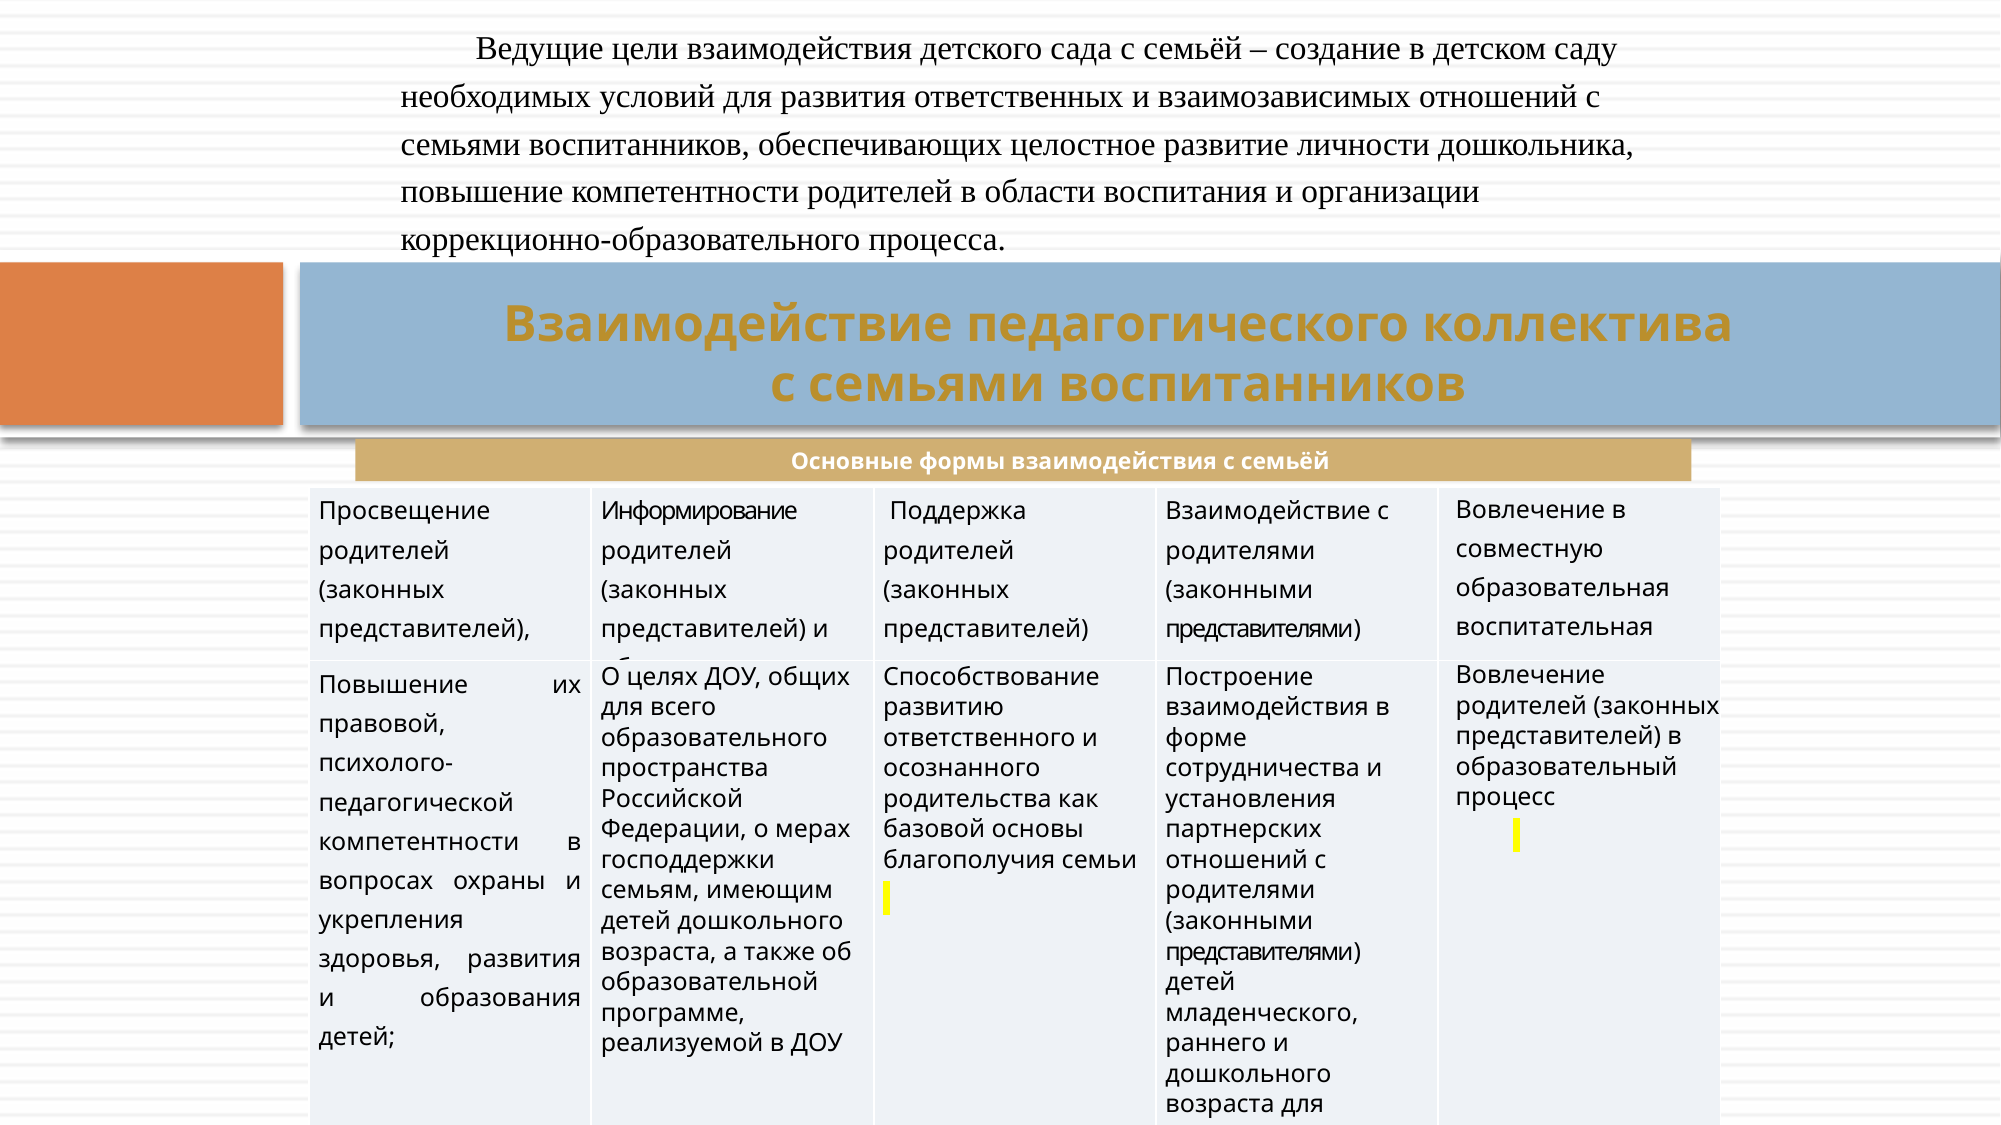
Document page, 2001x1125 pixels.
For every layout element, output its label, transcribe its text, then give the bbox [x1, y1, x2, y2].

text_box Основные формы взаимодействия с семьёй [355, 438, 1692, 482]
table_header Вовлечение в совместную образовательная воспитательная деятельность [1439, 488, 1720, 660]
table_cell Способствование развитию ответственного и осознанного родительства как базовой основы благополучия семьи [875, 661, 1155, 1125]
table_header Поддержка родителей (законных представителей) [875, 488, 1155, 660]
table_header Просвещение родителей (законных представителей), повышение [310, 488, 590, 660]
title Взаимодействие педагогического коллектива с семьями воспитанников [474, 269, 1750, 434]
table_cell Повышение их правовой, психолого-педагогической компетентности в вопросах охраны и укрепления здоровья, развития и образования детей; [310, 661, 590, 1125]
table_header Информирование родителей (законных представителей) и общественности [592, 488, 873, 660]
list Ведущие цели взаимодействия детского сада с семьёй – создание в детском саду необходимых условий для развития ответственных и взаимозависимых отношений с семьями воспитанников, обеспечивающих целостное развитие личности дошкольника, повышение компетентности родителей в области воспитания и организации коррекционно-образовательного процесса. [385, 10, 1661, 304]
table_cell Построение взаимодействия в форме сотрудничества и установления партнерских отношений с родителями (законными представителями) детей младенческого, раннего и дошкольного возраста для решения образовательных задач [1157, 661, 1437, 1125]
table_header Взаимодействие с родителями (законными представителями) [1157, 488, 1437, 660]
table_cell Вовлечение родителей (законных представителей) в образовательный процесс [1439, 661, 1720, 1125]
table_cell О целях ДОУ, общих для всего образовательного пространства Российской Федерации, о мерах господдержки семьям, имеющим детей дошкольного возраста, а также об образовательной программе, реализуемой в ДОУ [592, 661, 873, 1125]
